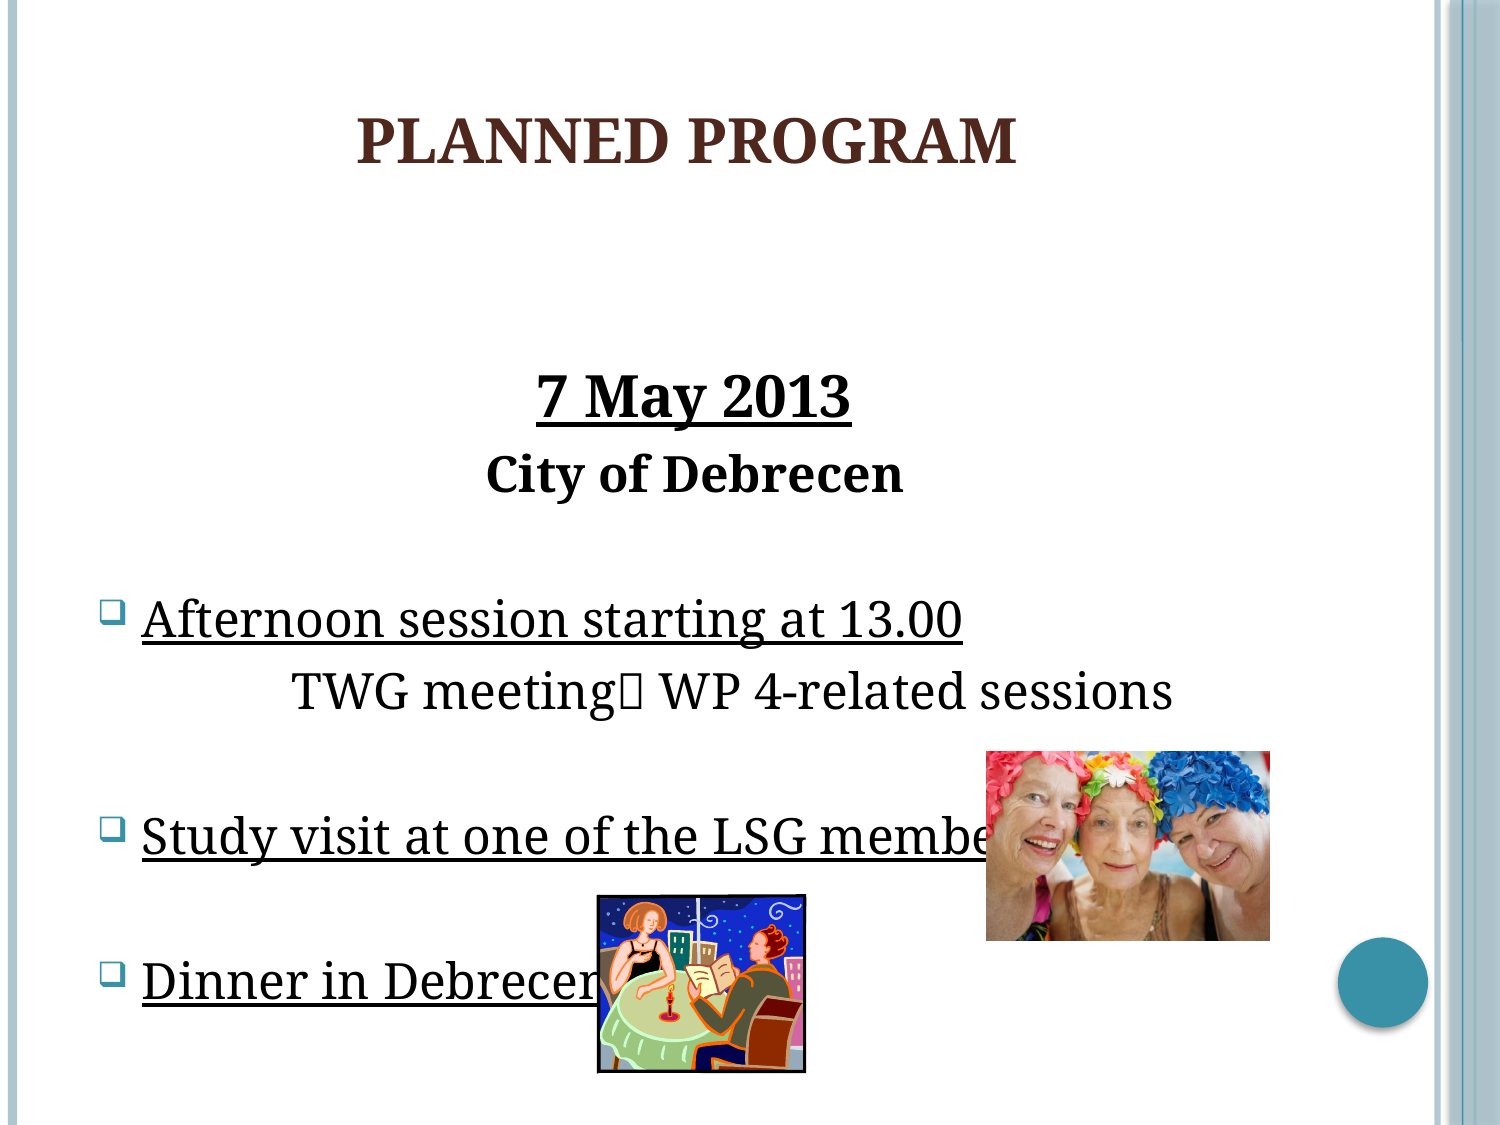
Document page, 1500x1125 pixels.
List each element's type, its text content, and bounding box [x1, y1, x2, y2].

picture [985, 751, 1270, 941]
picture [596, 892, 810, 1077]
list 7 May 2013 City of Debrecen Afternoon session starting at 13.00 TWG meeting WP 4-related sessions Study visit at one of the LSG members Dinner in Debrecen [82, 269, 1307, 1069]
title PLANNED PROGRAM [75, 45, 1300, 233]
